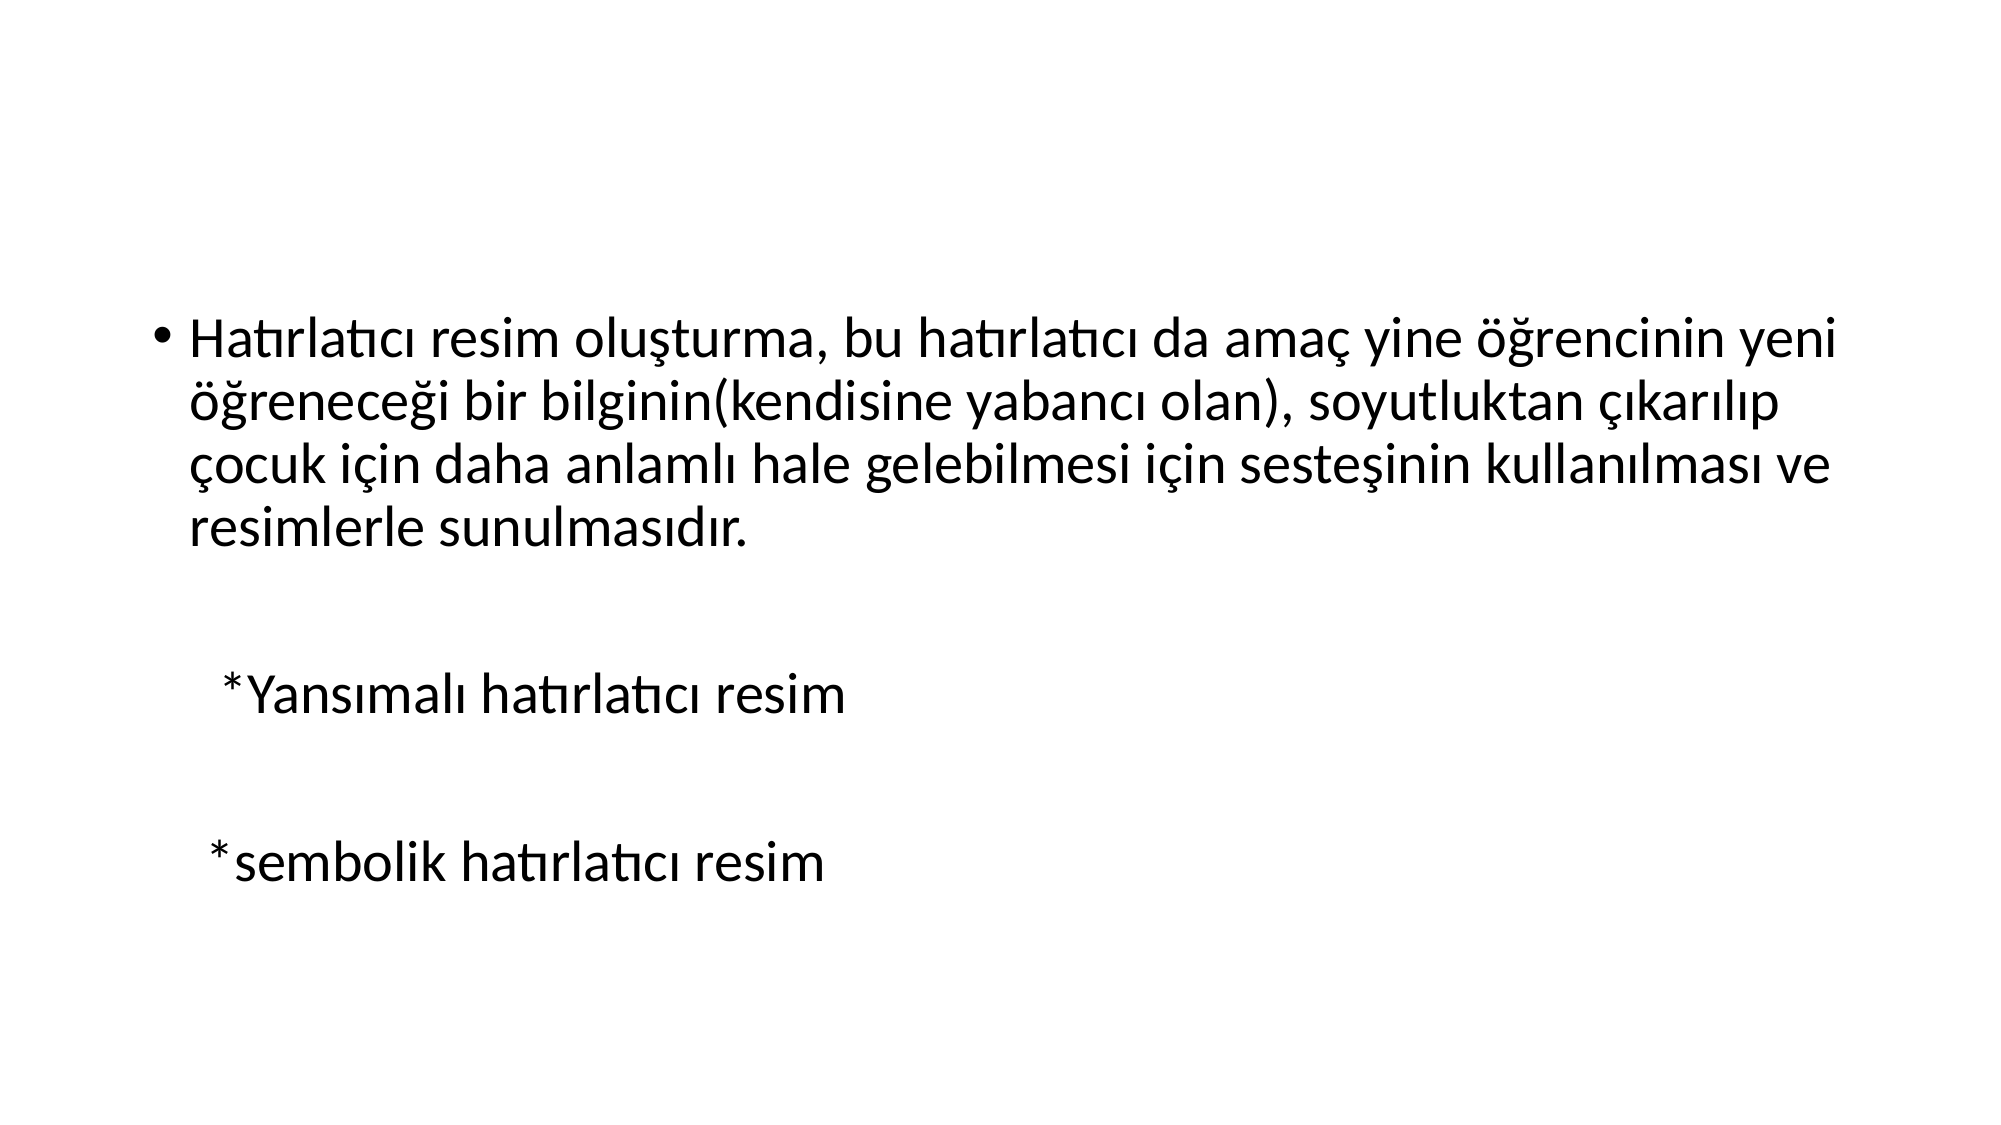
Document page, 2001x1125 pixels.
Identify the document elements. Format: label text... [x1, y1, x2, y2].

list Hatırlatıcı resim oluşturma, bu hatırlatıcı da amaç yine öğrencinin yeni öğreneceği bir bilginin(kendisine yabancı olan), soyutluktan çıkarılıp çocuk için daha anlamlı hale gelebilmesi için sesteşinin kullanılması ve resimlerle sunulmasıdır. *Yansımalı hatırlatıcı resim *sembolik hatırlatıcı resim [137, 299, 1863, 1014]
